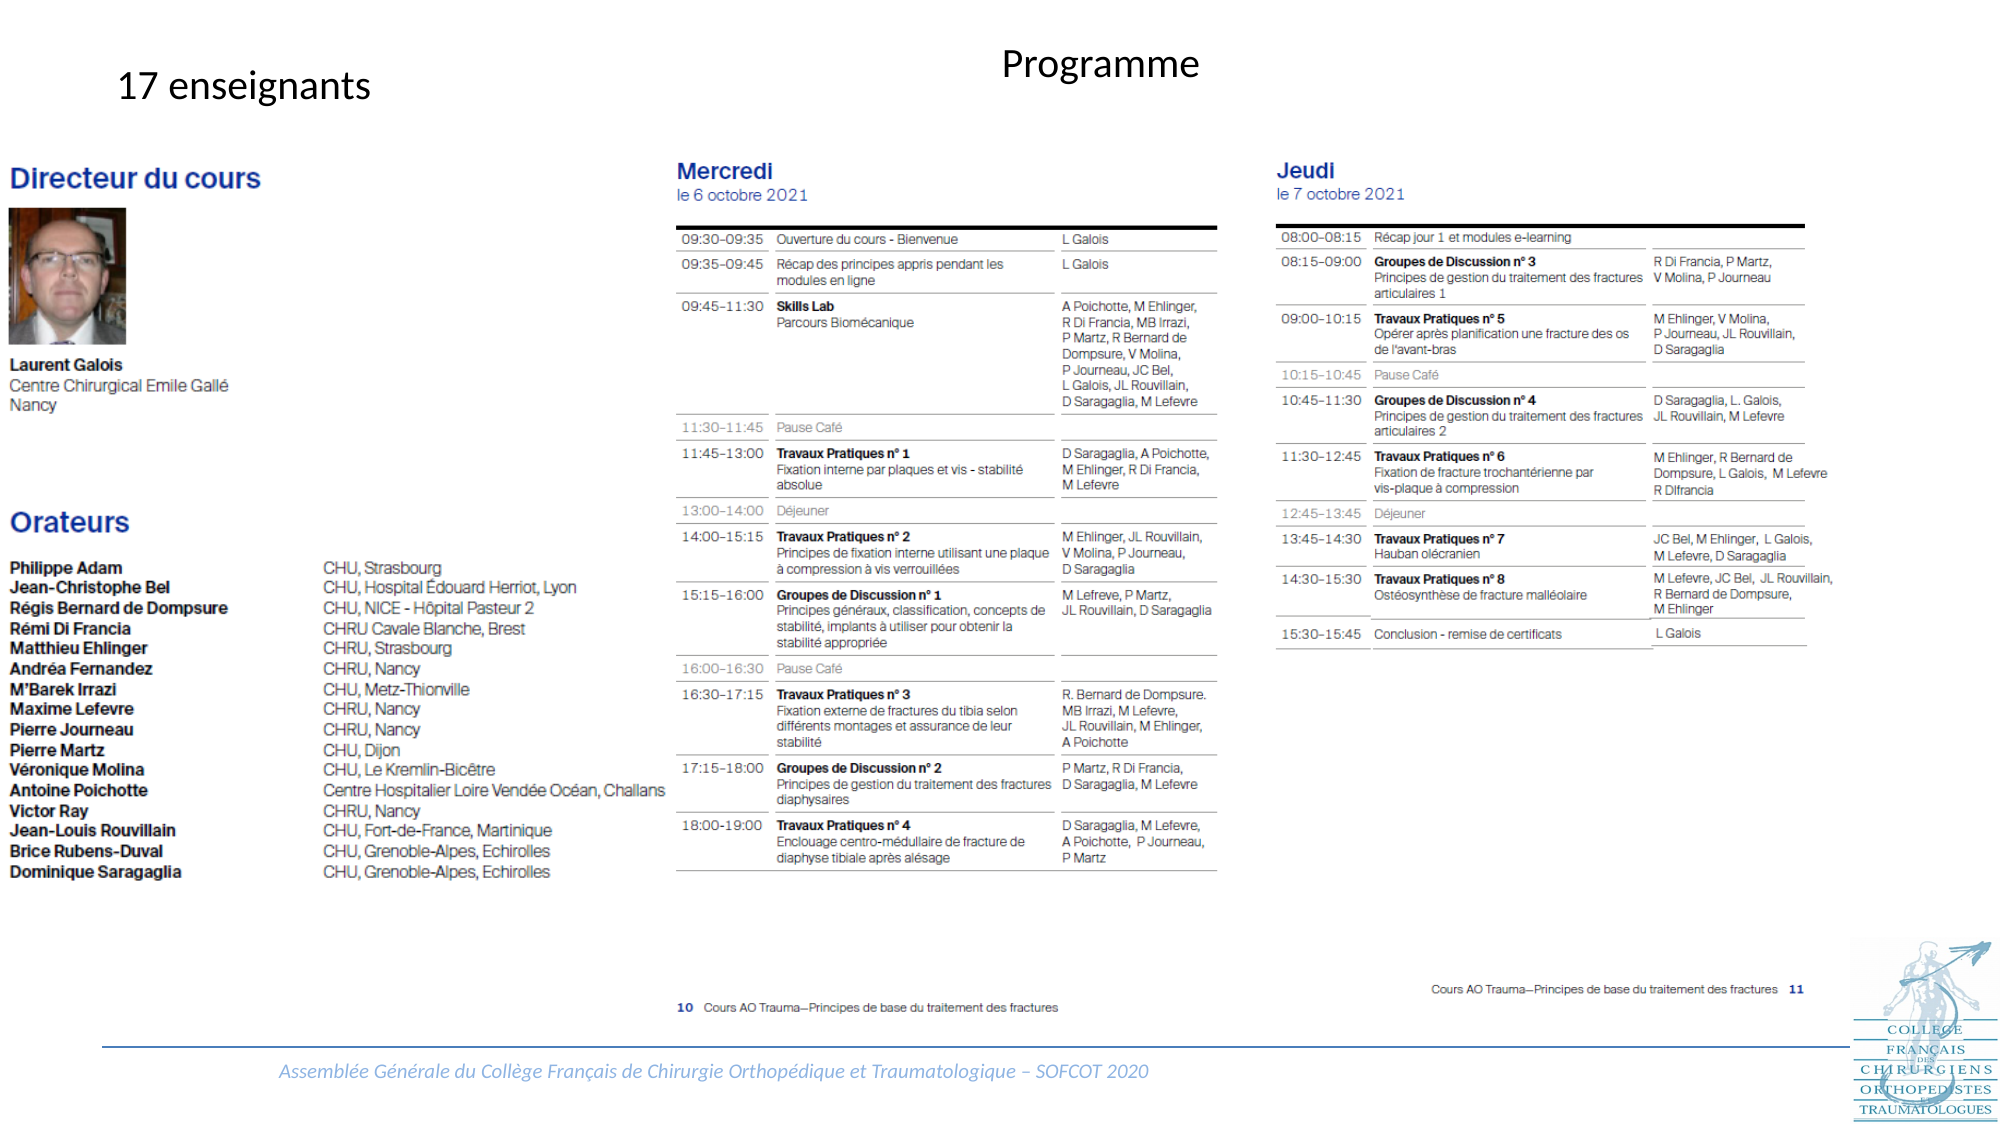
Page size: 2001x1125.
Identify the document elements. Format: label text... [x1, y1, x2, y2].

picture [0, 150, 1227, 1022]
picture [1850, 937, 2000, 1124]
text_box Programme [987, 27, 1225, 93]
text_box 17 enseignants [101, 50, 396, 116]
picture [1259, 99, 1839, 1021]
